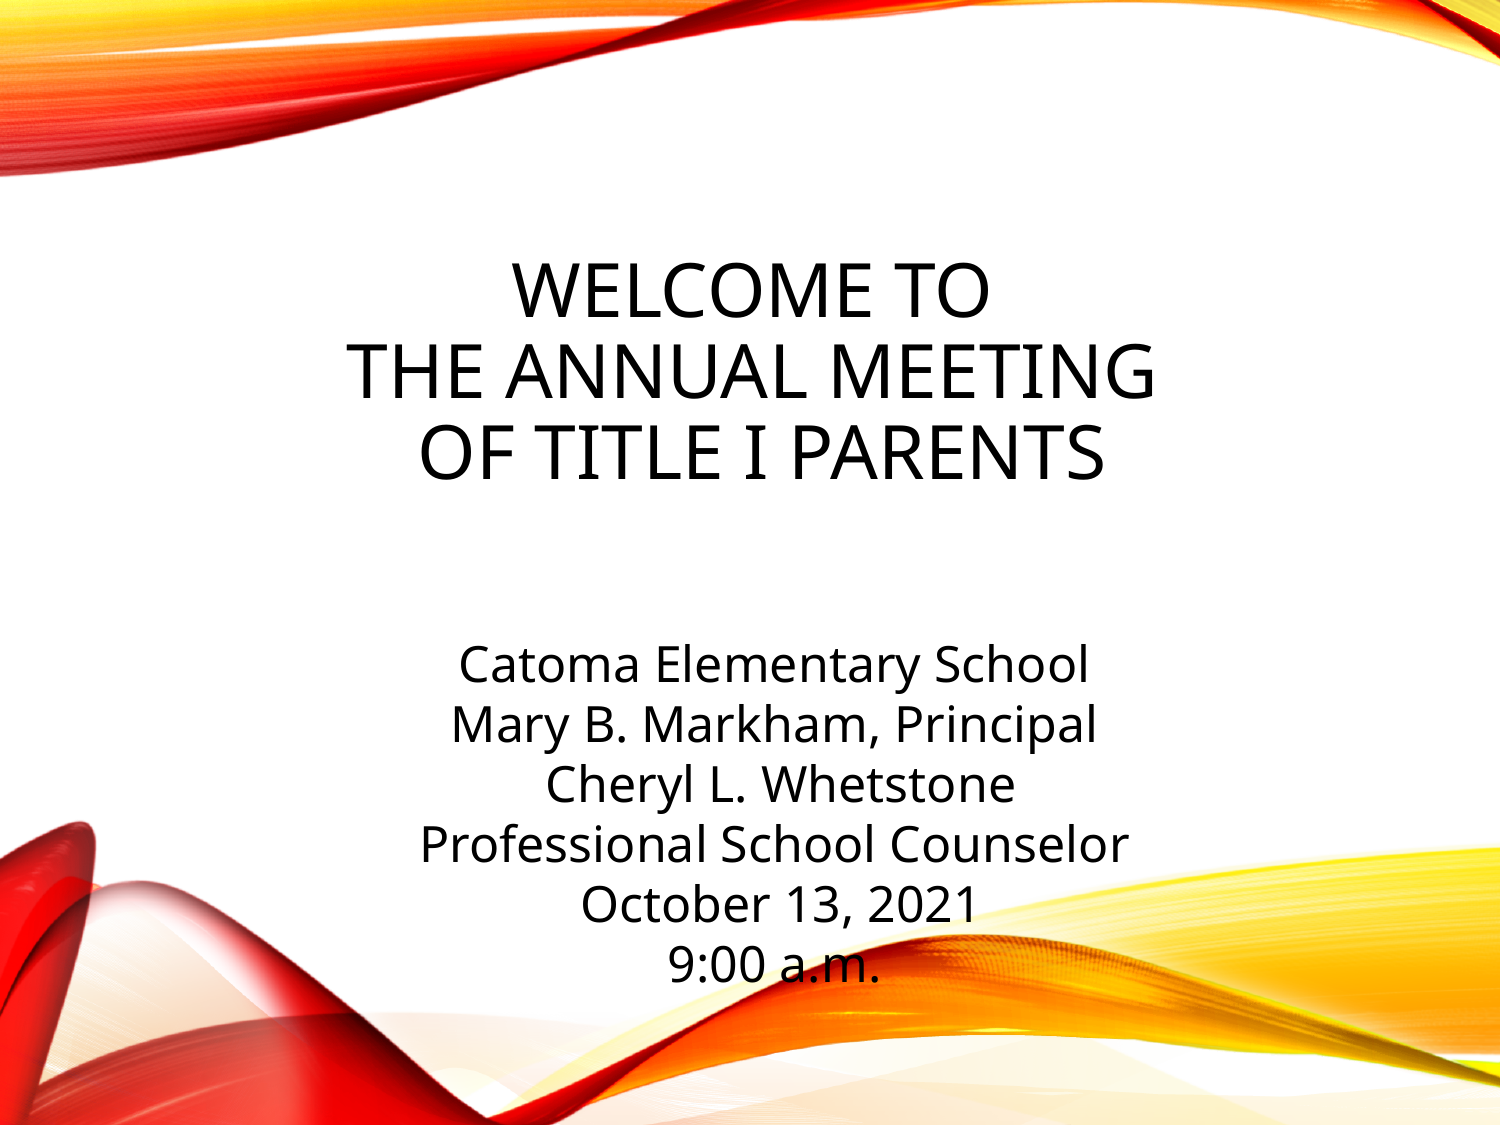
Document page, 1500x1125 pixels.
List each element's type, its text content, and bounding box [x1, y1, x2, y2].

title WELCOME TO THE ANNUAL MEETING OF TITLE I PARENTS [75, 362, 1450, 504]
text_box Catoma Elementary School Mary B. Markham, Principal Cheryl L. Whetstone Professional School Counselor October 13, 2021 9:00 a.m. [374, 624, 1188, 1060]
picture [0, 819, 1500, 1125]
picture [0, 0, 1500, 178]
